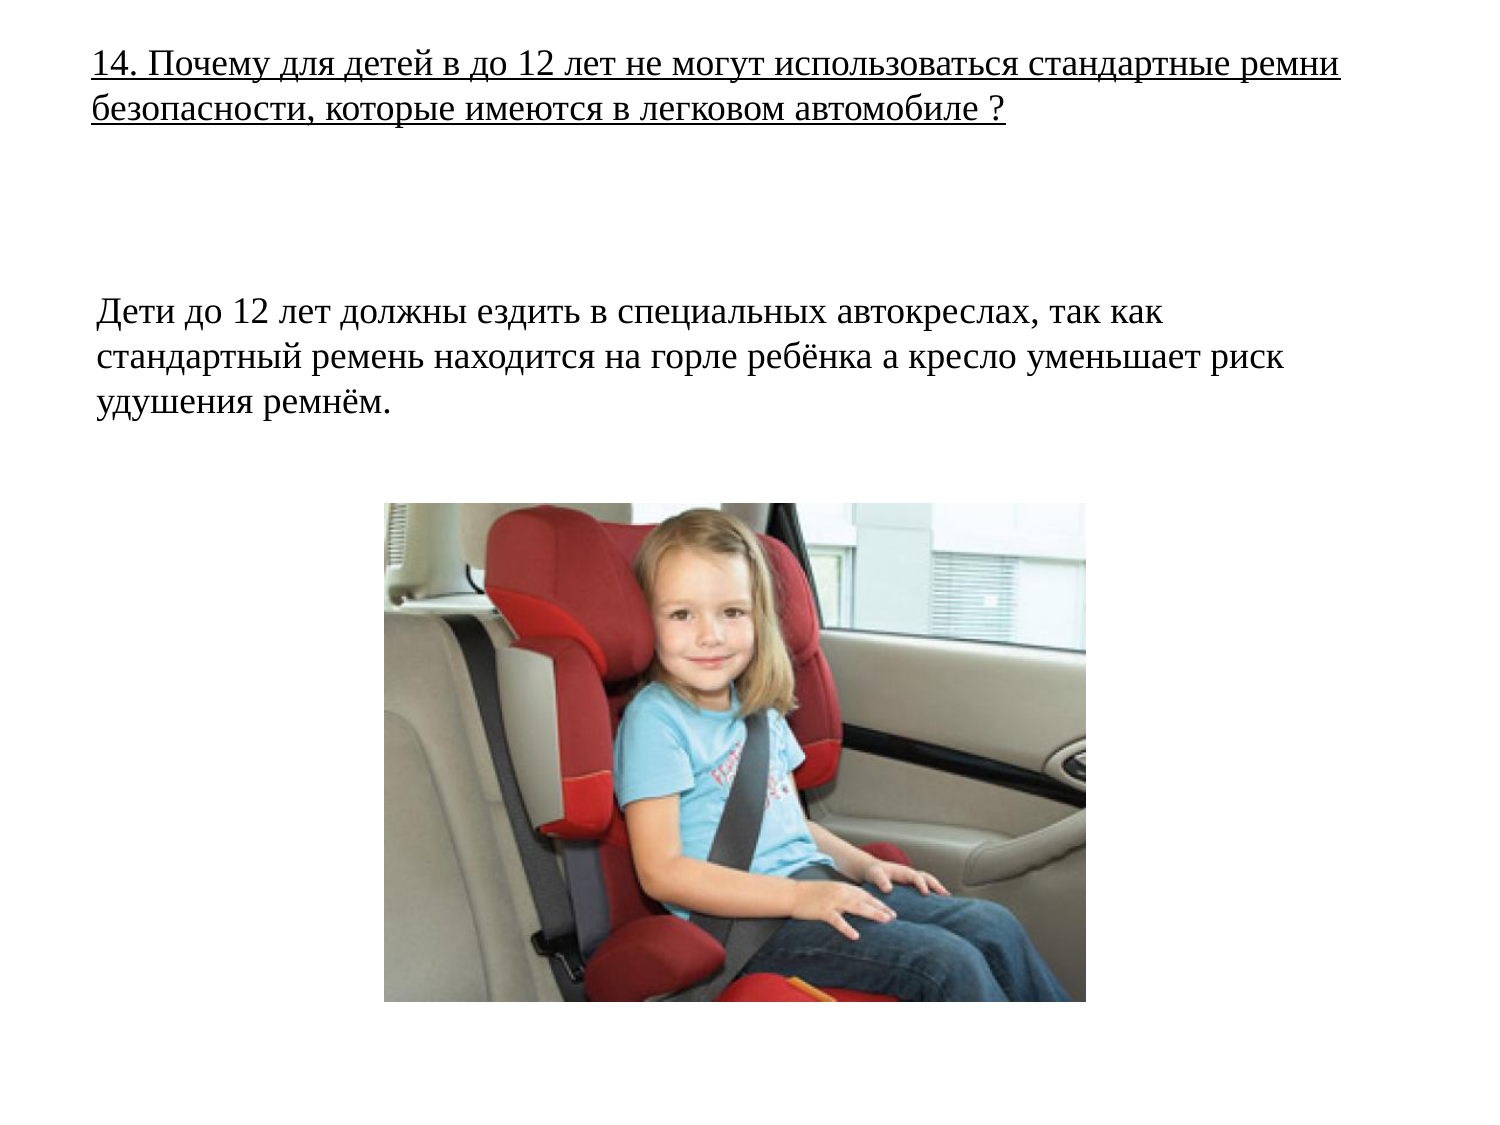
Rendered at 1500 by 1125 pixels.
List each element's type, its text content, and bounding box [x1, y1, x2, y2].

text_box 14. Почему для детей в до 12 лет не могут использоваться стандартные ремни безопасности, которые имеются в легковом автомобиле ? [76, 30, 1447, 136]
text_box Дети до 12 лет должны ездить в специальных автокреслах, так как стандартный ремень находится на горле ребёнка а кресло уменьшает риск удушения ремнём. [81, 278, 1388, 429]
picture [383, 503, 1086, 1002]
